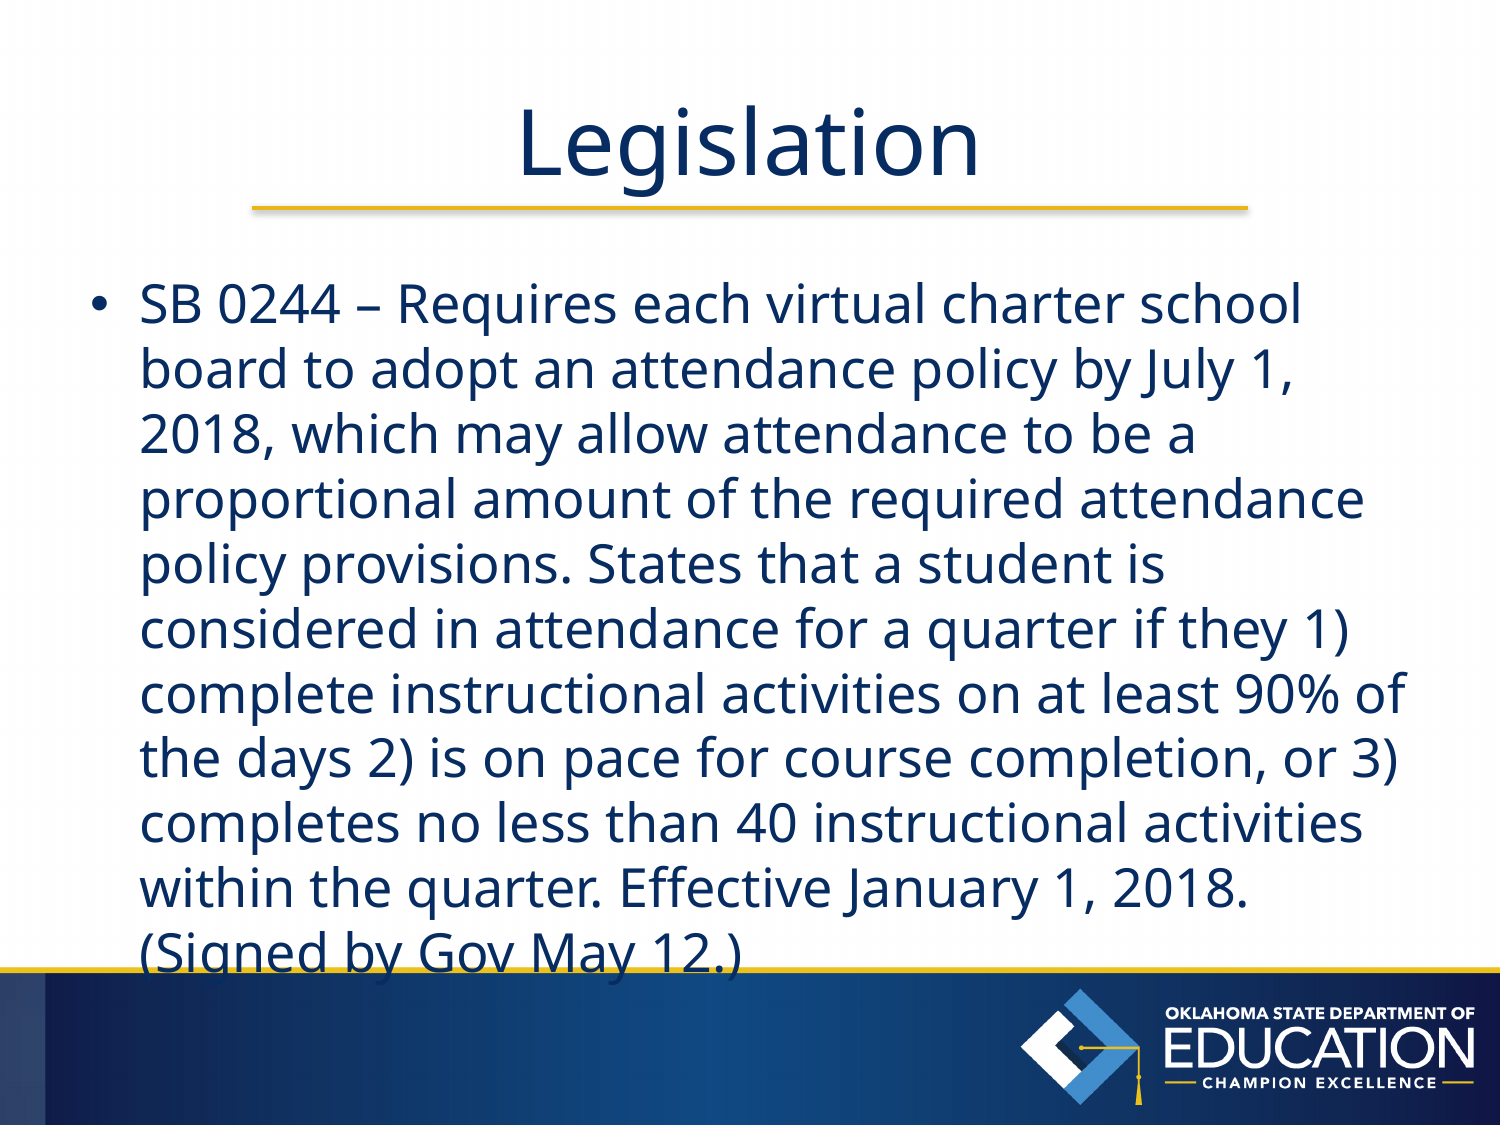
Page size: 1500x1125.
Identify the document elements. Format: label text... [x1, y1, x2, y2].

picture [0, 0, 1500, 1125]
list SB 0244 – Requires each virtual charter school board to adopt an attendance policy by July 1, 2018, which may allow attendance to be a proportional amount of the required attendance policy provisions. States that a student is considered in attendance for a quarter if they 1) complete instructional activities on at least 90% of the days 2) is on pace for course completion, or 3) completes no less than 40 instructional activities within the quarter. Effective January 1, 2018. (Signed by Gov May 12.) [75, 262, 1425, 1005]
title Legislation [75, 45, 1425, 233]
